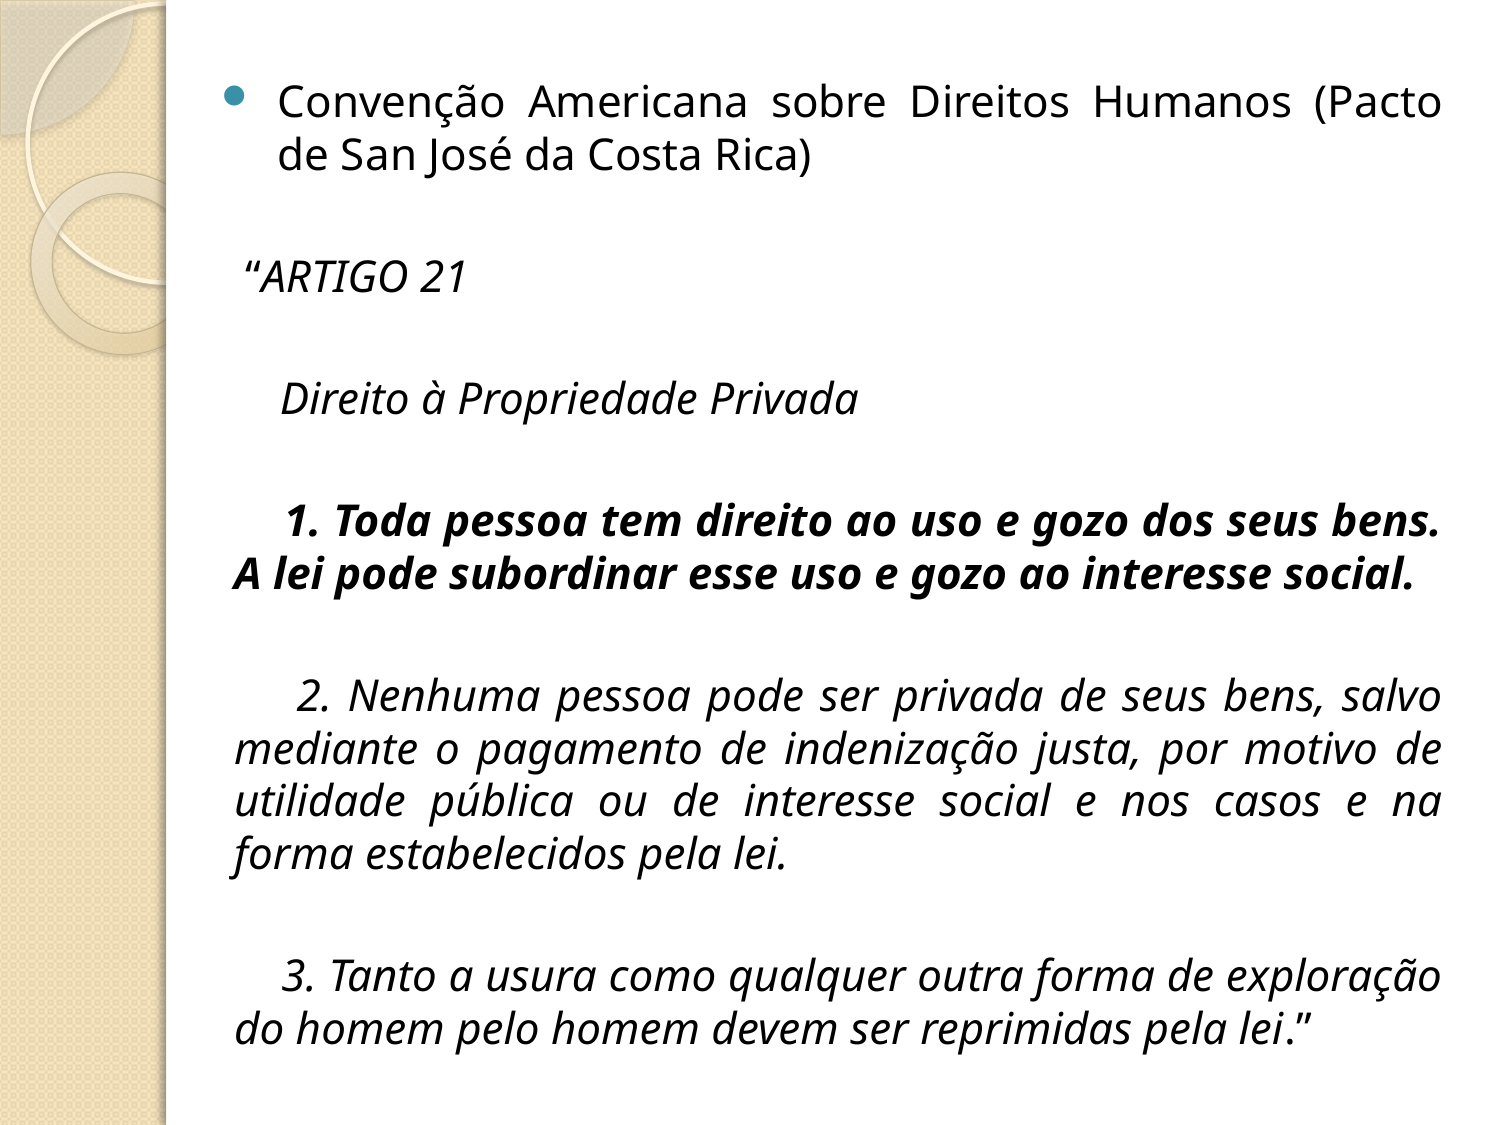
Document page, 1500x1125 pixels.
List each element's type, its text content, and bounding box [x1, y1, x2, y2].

list Convenção Americana sobre Direitos Humanos (Pacto de San José da Costa Rica) “ARTIGO 21 Direito à Propriedade Privada 1. Toda pessoa tem direito ao uso e gozo dos seus bens. A lei pode subordinar esse uso e gozo ao interesse social. 2. Nenhuma pessoa pode ser privada de seus bens, salvo mediante o pagamento de indenização justa, por motivo de utilidade pública ou de interesse social e nos casos e na forma estabelecidos pela lei. 3. Tanto a usura como qualquer outra forma de exploração do homem pelo homem devem ser reprimidas pela lei.” [206, 66, 1459, 1083]
